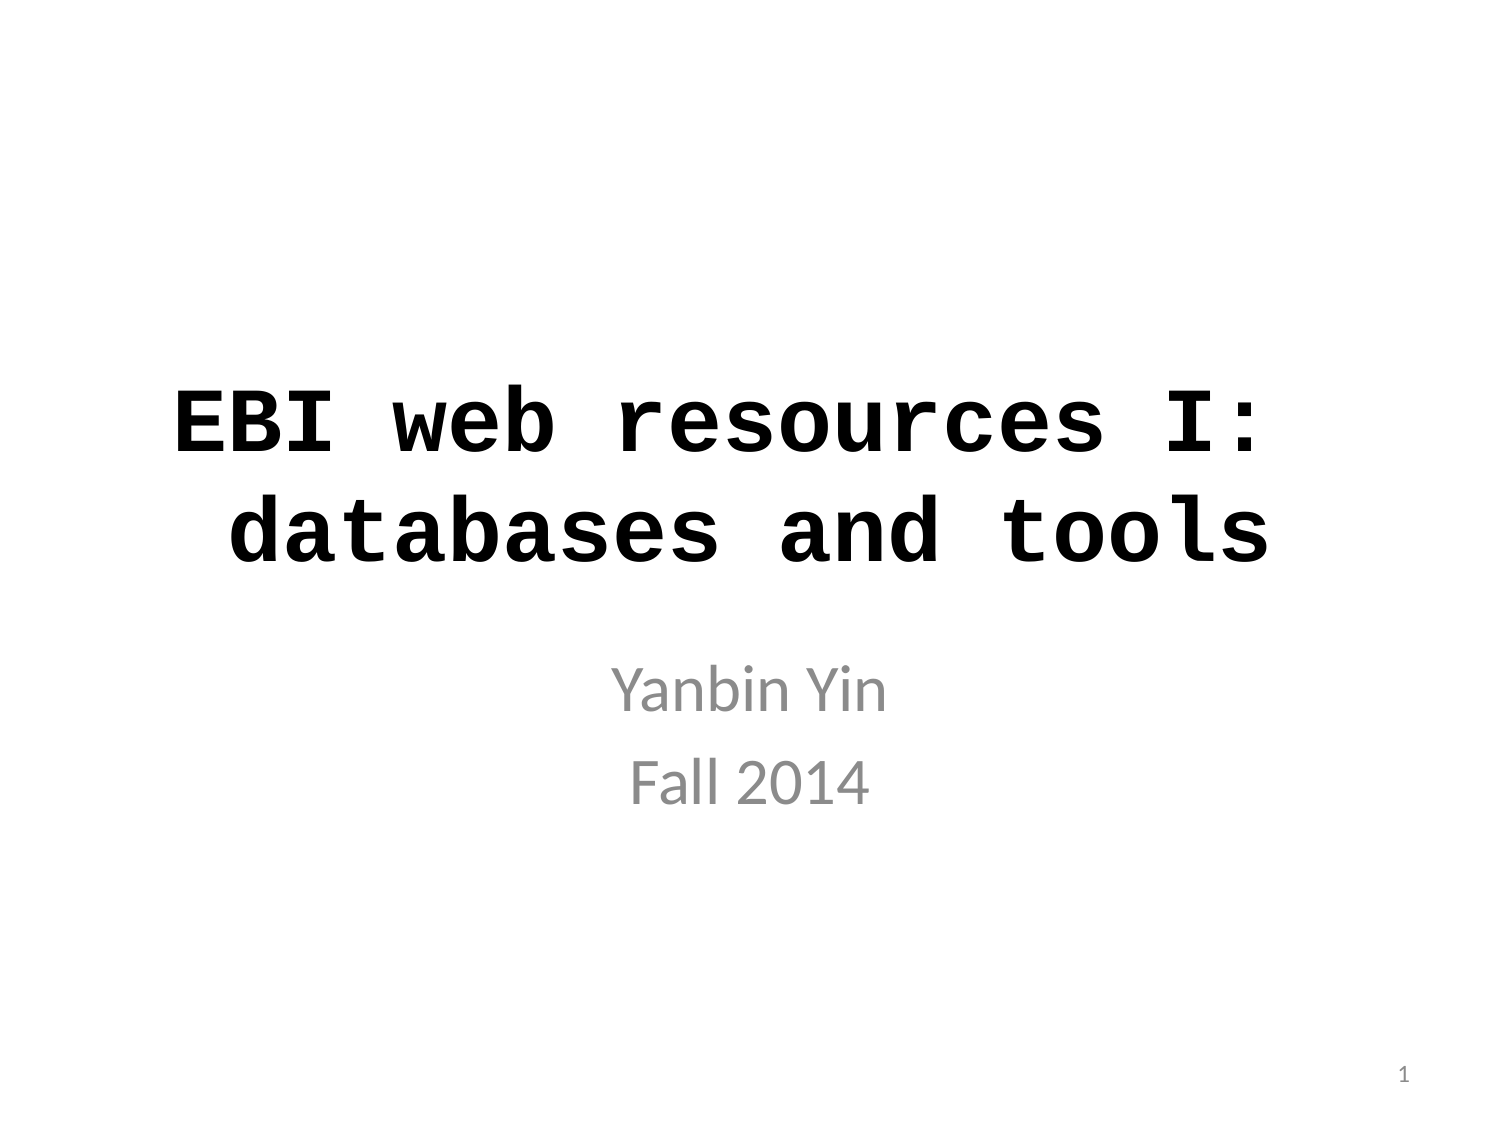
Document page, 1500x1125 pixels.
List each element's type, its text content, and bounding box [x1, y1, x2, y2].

subtitle Yanbin Yin Fall 2014 [225, 637, 1275, 925]
slide_number 1 [1074, 1042, 1425, 1103]
title EBI web resources I: databases and tools [112, 349, 1388, 591]
